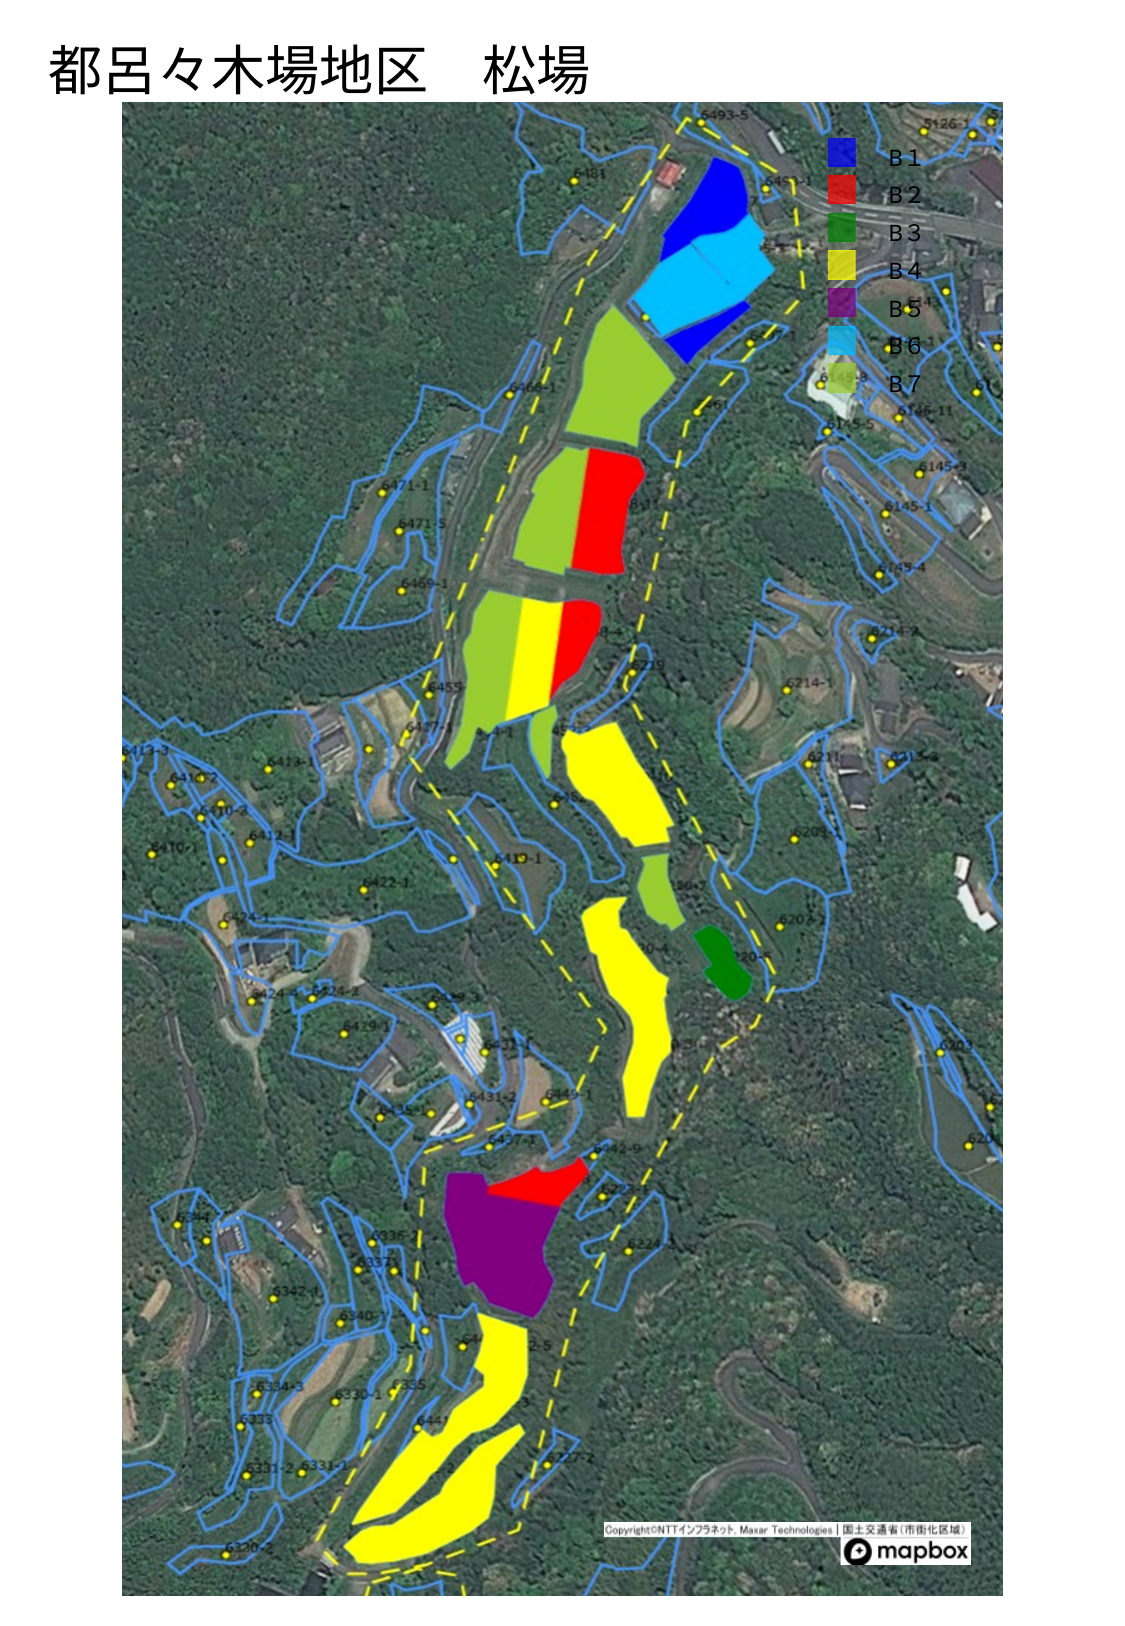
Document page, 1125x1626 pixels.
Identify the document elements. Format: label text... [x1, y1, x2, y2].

text_box 都呂々木場地区 松場 [34, 29, 607, 109]
picture [122, 102, 1003, 1596]
